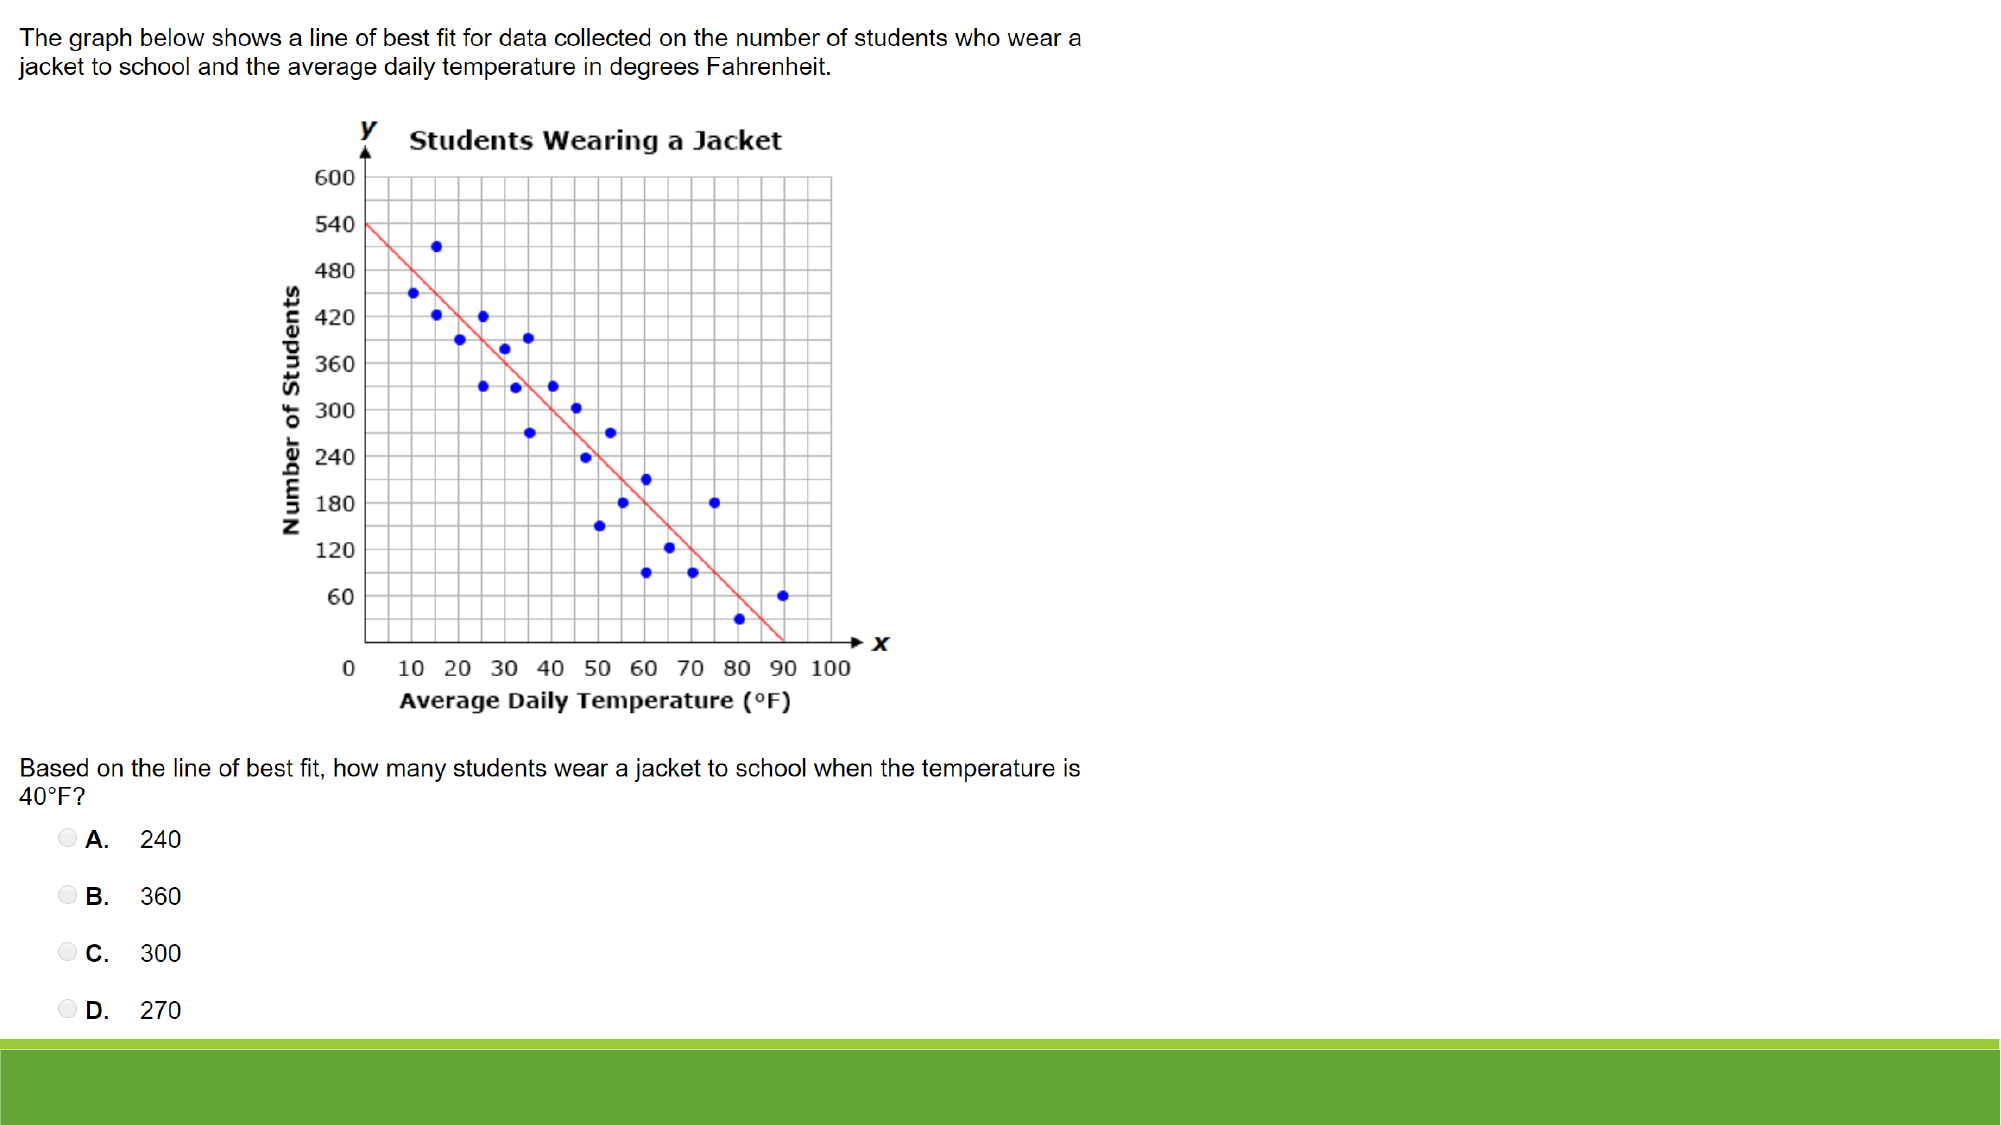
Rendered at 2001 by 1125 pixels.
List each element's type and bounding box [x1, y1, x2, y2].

picture [11, 12, 1099, 1036]
